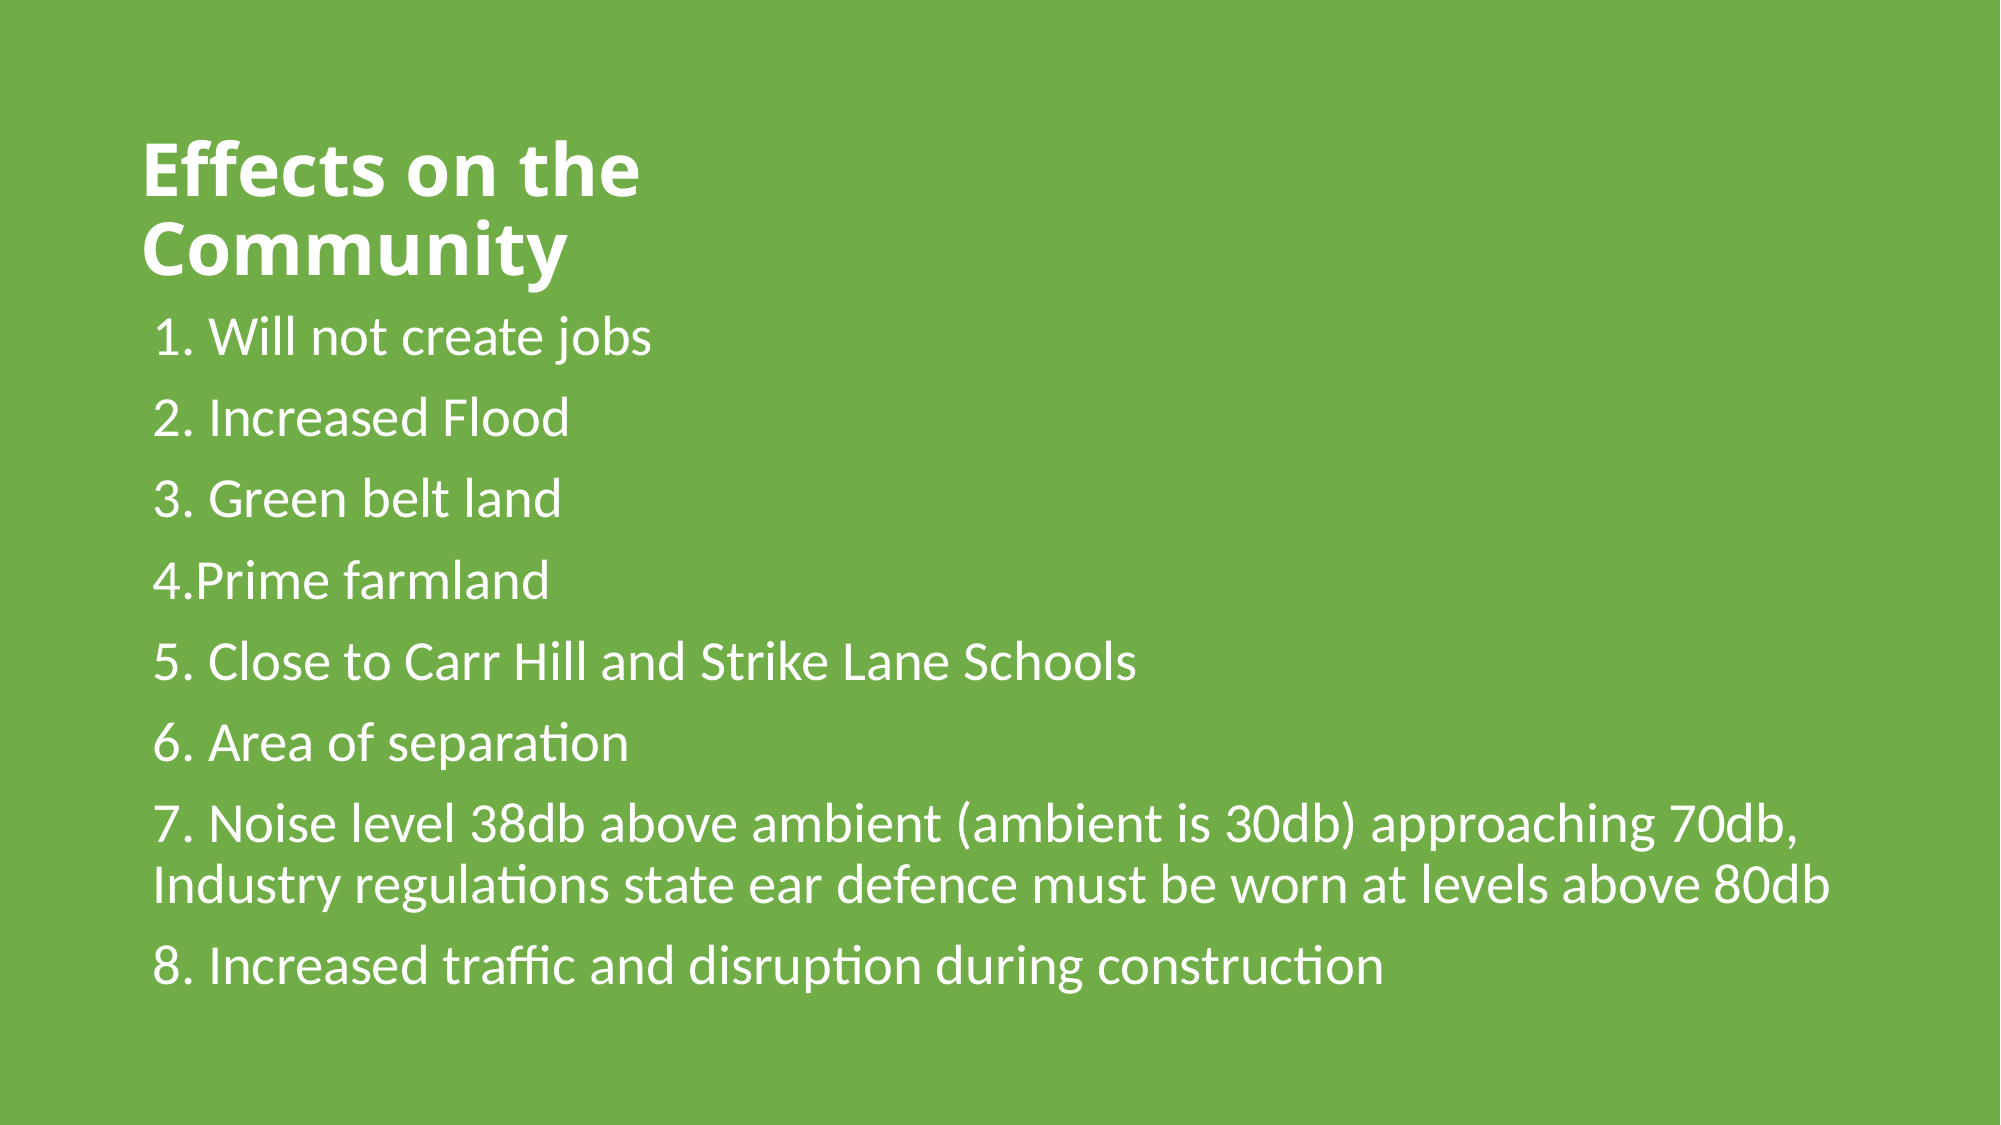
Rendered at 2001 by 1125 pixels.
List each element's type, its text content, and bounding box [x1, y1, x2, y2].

list 1. Will not create jobs 2. Increased Flood 3. Green belt land 4.Prime farmland 5. Close to Carr Hill and Strike Lane Schools 6. Area of separation 7. Noise level 38db above ambient (ambient is 30db) approaching 70db, Industry regulations state ear defence must be worn at levels above 80db 8. Increased traffic and disruption during construction [137, 299, 1863, 1014]
title Effects on the Community [124, 125, 1000, 300]
